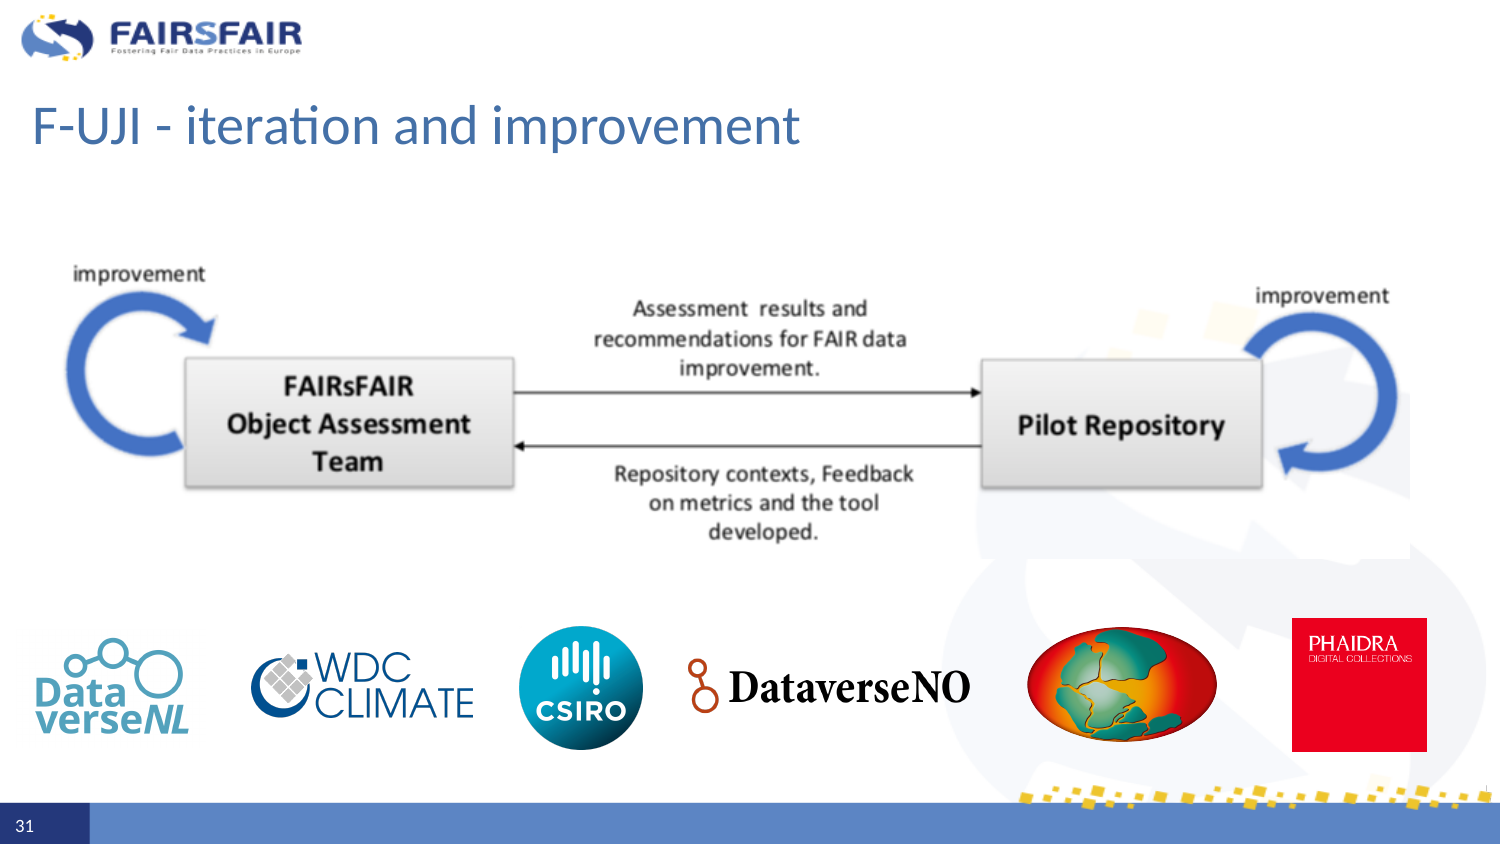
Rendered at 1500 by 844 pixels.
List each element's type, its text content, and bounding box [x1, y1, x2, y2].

picture [0, 0, 1500, 844]
slide_number ‹#› [3, 802, 125, 844]
title F-UJI - iteration and improvement [21, 44, 1316, 208]
